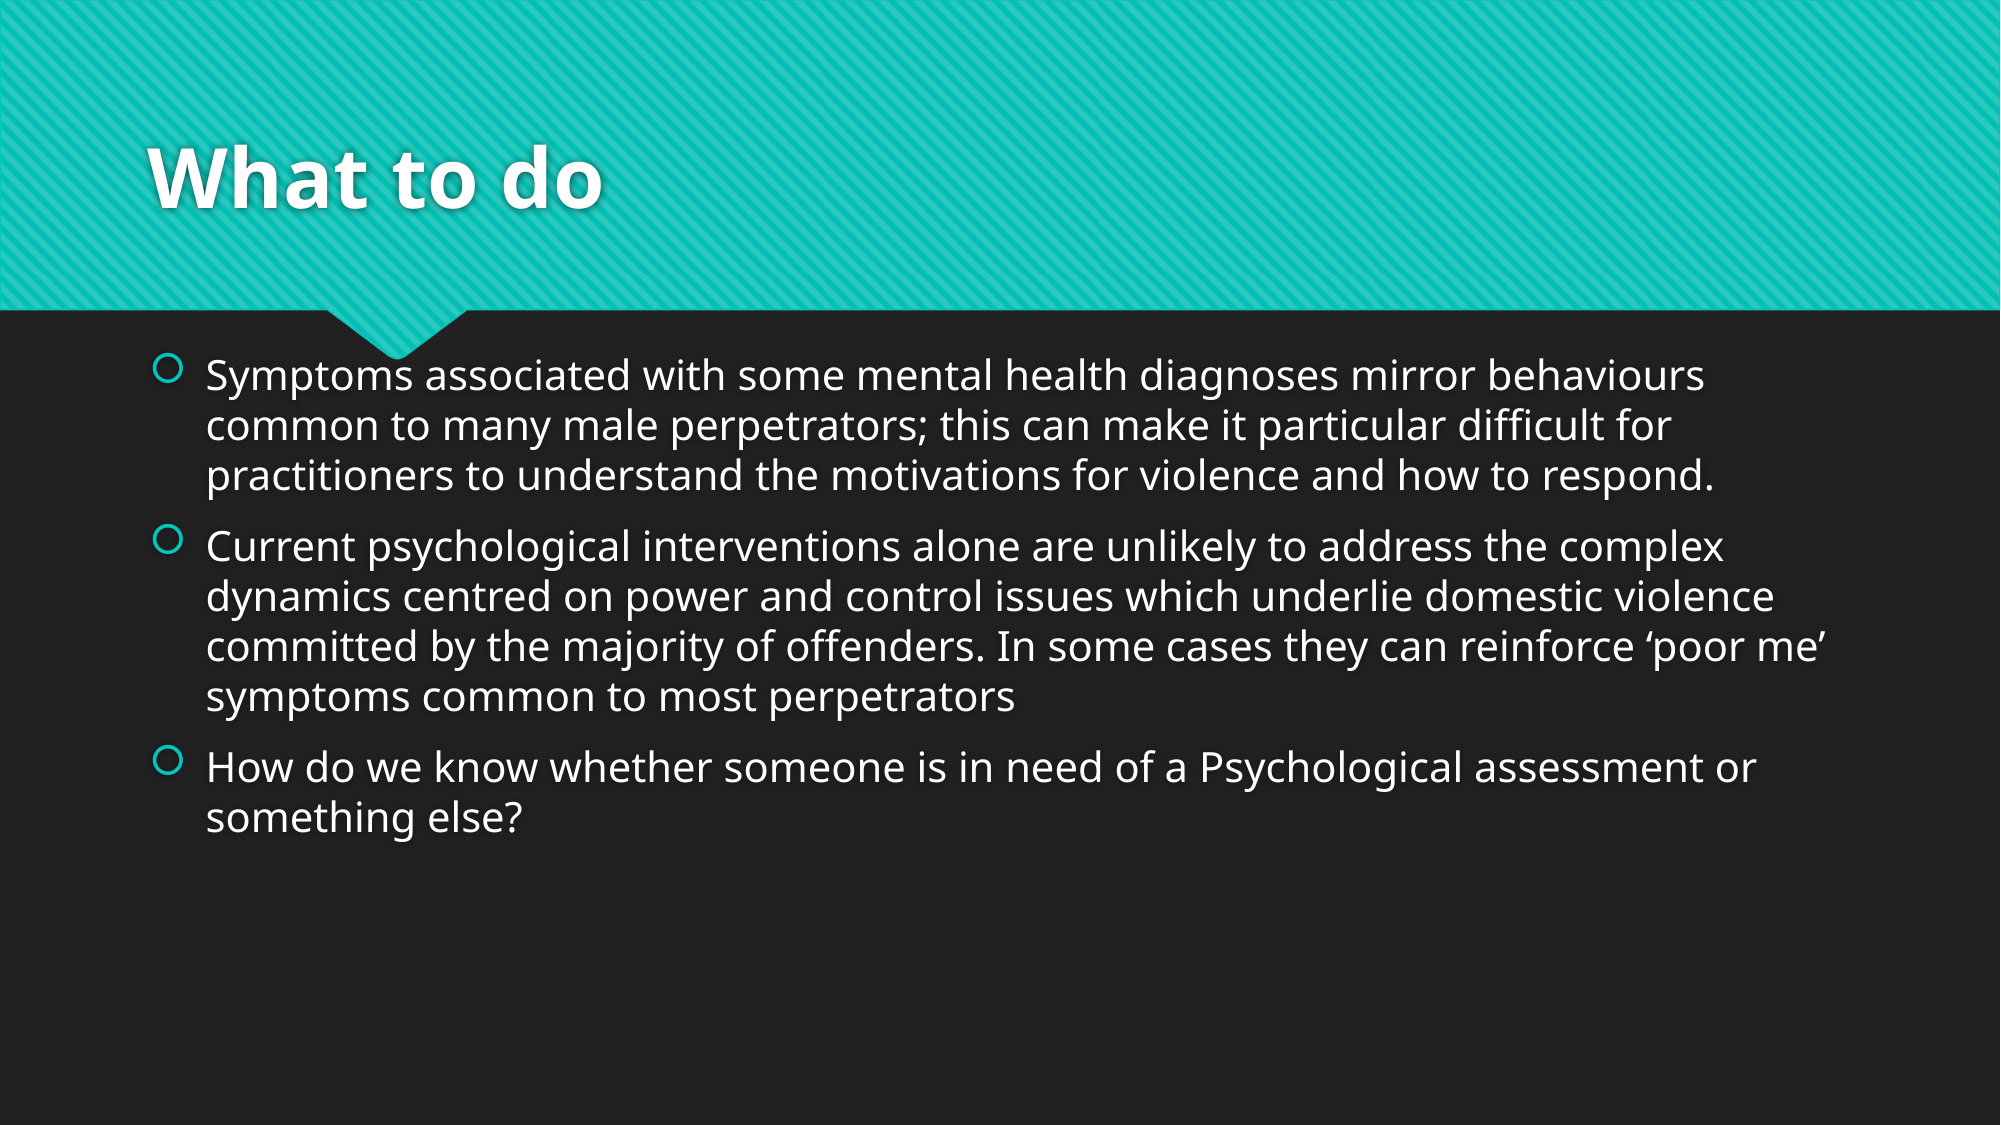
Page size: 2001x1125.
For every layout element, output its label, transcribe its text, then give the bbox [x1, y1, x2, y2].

title What to do [132, 73, 1868, 233]
list Symptoms associated with some mental health diagnoses mirror behaviours common to many male perpetrators; this can make it particular difficult for practitioners to understand the motivations for violence and how to respond. Current psychological interventions alone are unlikely to address the complex dynamics centred on power and control issues which underlie domestic violence committed by the majority of offenders. In some cases they can reinforce ‘poor me’ symptoms common to most perpetrators How do we know whether someone is in need of a Psychological assessment or something else? [134, 364, 1866, 962]
